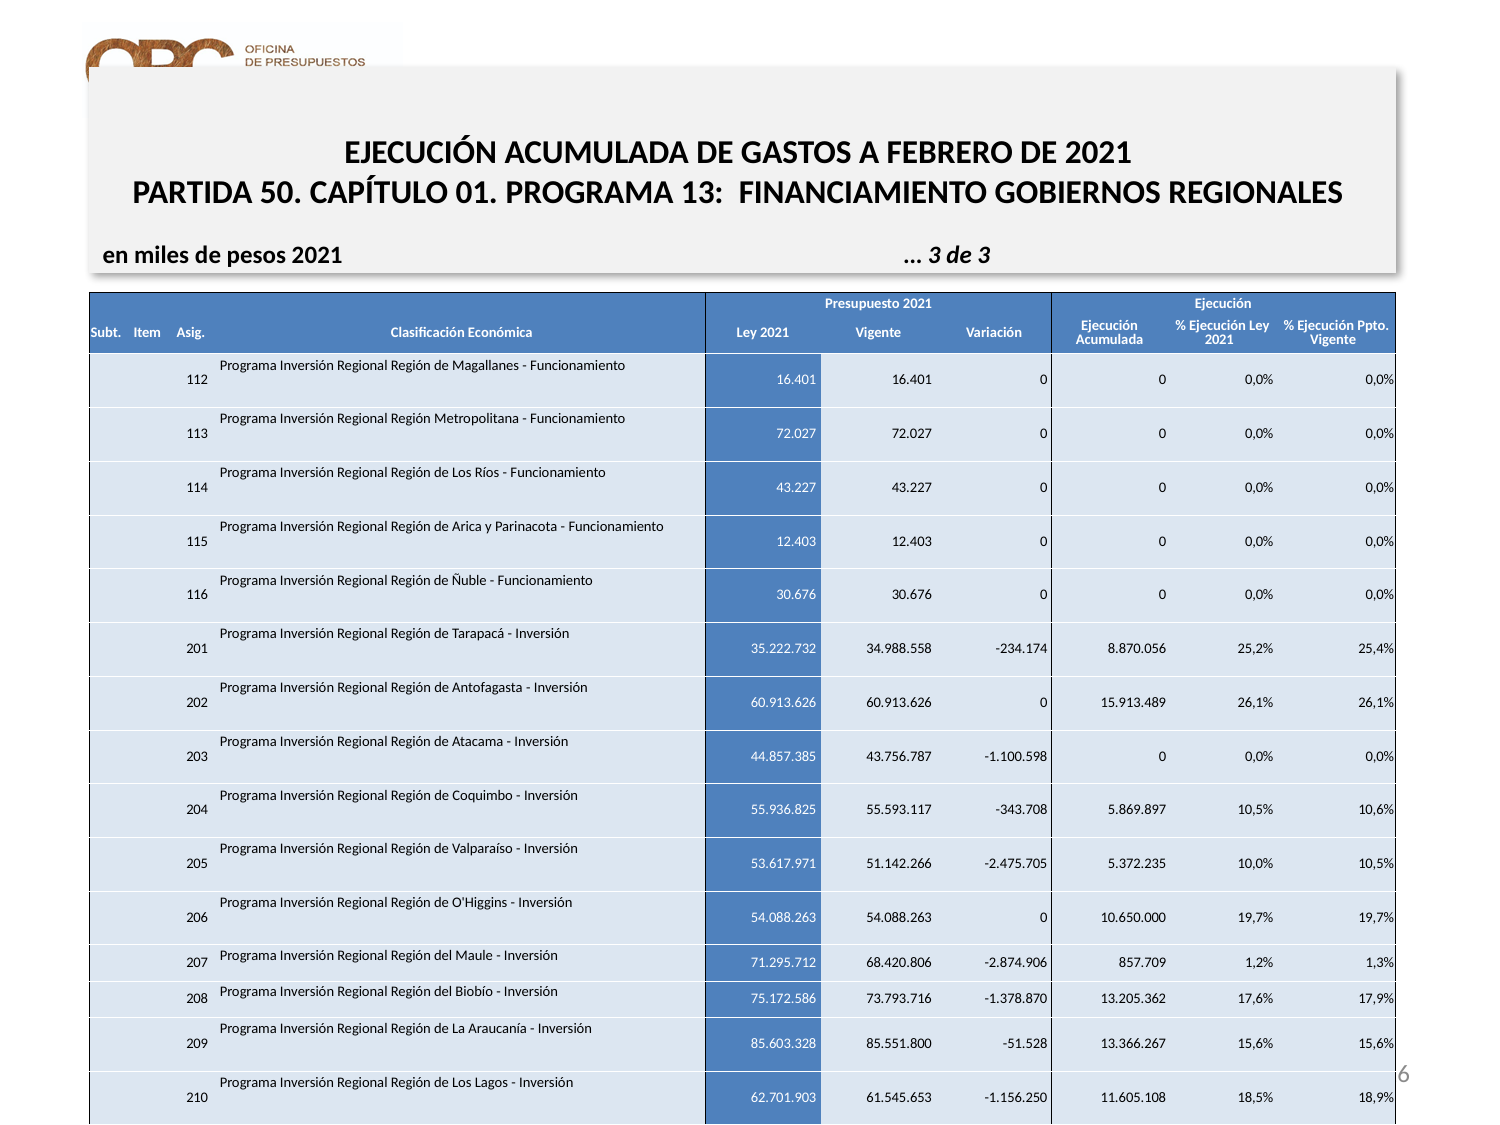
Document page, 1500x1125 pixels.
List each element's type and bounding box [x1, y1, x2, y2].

table_cell [90, 354, 705, 399]
table_cell [706, 582, 1051, 627]
table_cell [1052, 963, 1395, 1008]
table_cell [706, 887, 1051, 916]
table_cell [706, 400, 1051, 445]
title [89, 68, 1396, 231]
table_cell [706, 491, 1051, 536]
table_header [1052, 293, 1395, 313]
table_cell [706, 537, 1051, 581]
table_cell [1052, 1085, 1395, 1125]
table_cell [706, 963, 1051, 1008]
table_cell [1052, 582, 1395, 627]
table_cell [90, 491, 705, 536]
table_cell [1052, 719, 1395, 764]
table_cell [90, 446, 705, 490]
table_cell [706, 1085, 1051, 1125]
text_box [87, 231, 1396, 279]
table_cell [1052, 810, 1395, 855]
table_cell [706, 765, 1051, 809]
table_cell [706, 719, 1051, 764]
table_cell [1052, 1039, 1395, 1084]
table_cell [1052, 537, 1395, 581]
table_header [90, 293, 705, 313]
table_cell [90, 917, 705, 962]
table_cell [90, 400, 705, 445]
table_cell [1052, 446, 1395, 490]
table_cell [1052, 673, 1395, 718]
table_cell [90, 963, 705, 1008]
table_cell [1052, 628, 1395, 672]
table_cell [90, 313, 705, 353]
table_cell [90, 582, 705, 627]
table_cell [90, 810, 705, 855]
table_cell [706, 1009, 1051, 1038]
table_cell [706, 673, 1051, 718]
table_cell [706, 446, 1051, 490]
table_cell [1052, 917, 1395, 962]
table_cell [90, 1085, 705, 1125]
table_cell [1052, 856, 1395, 886]
table_cell [1052, 491, 1395, 536]
table_cell [90, 673, 705, 718]
picture [82, 22, 403, 118]
table_cell [706, 628, 1051, 672]
table_cell [1052, 887, 1395, 916]
table_cell [1052, 313, 1395, 353]
table_cell [90, 856, 705, 886]
table_cell [706, 856, 1051, 886]
table_cell [1052, 354, 1395, 399]
table_cell [706, 1039, 1051, 1084]
table_cell [90, 765, 705, 809]
table_cell [90, 537, 705, 581]
table_cell [706, 313, 1051, 353]
table_cell [706, 917, 1051, 962]
table_cell [90, 887, 705, 916]
slide_number [1396, 1042, 1425, 1103]
table_cell [90, 1009, 705, 1038]
table_header [706, 293, 1051, 313]
table_cell [706, 810, 1051, 855]
table_cell [90, 628, 705, 672]
table_cell [90, 1039, 705, 1084]
table_cell [1052, 400, 1395, 445]
table_cell [1052, 765, 1395, 809]
table_cell [90, 719, 705, 764]
table_cell [1052, 1009, 1395, 1038]
table_cell [706, 354, 1051, 399]
